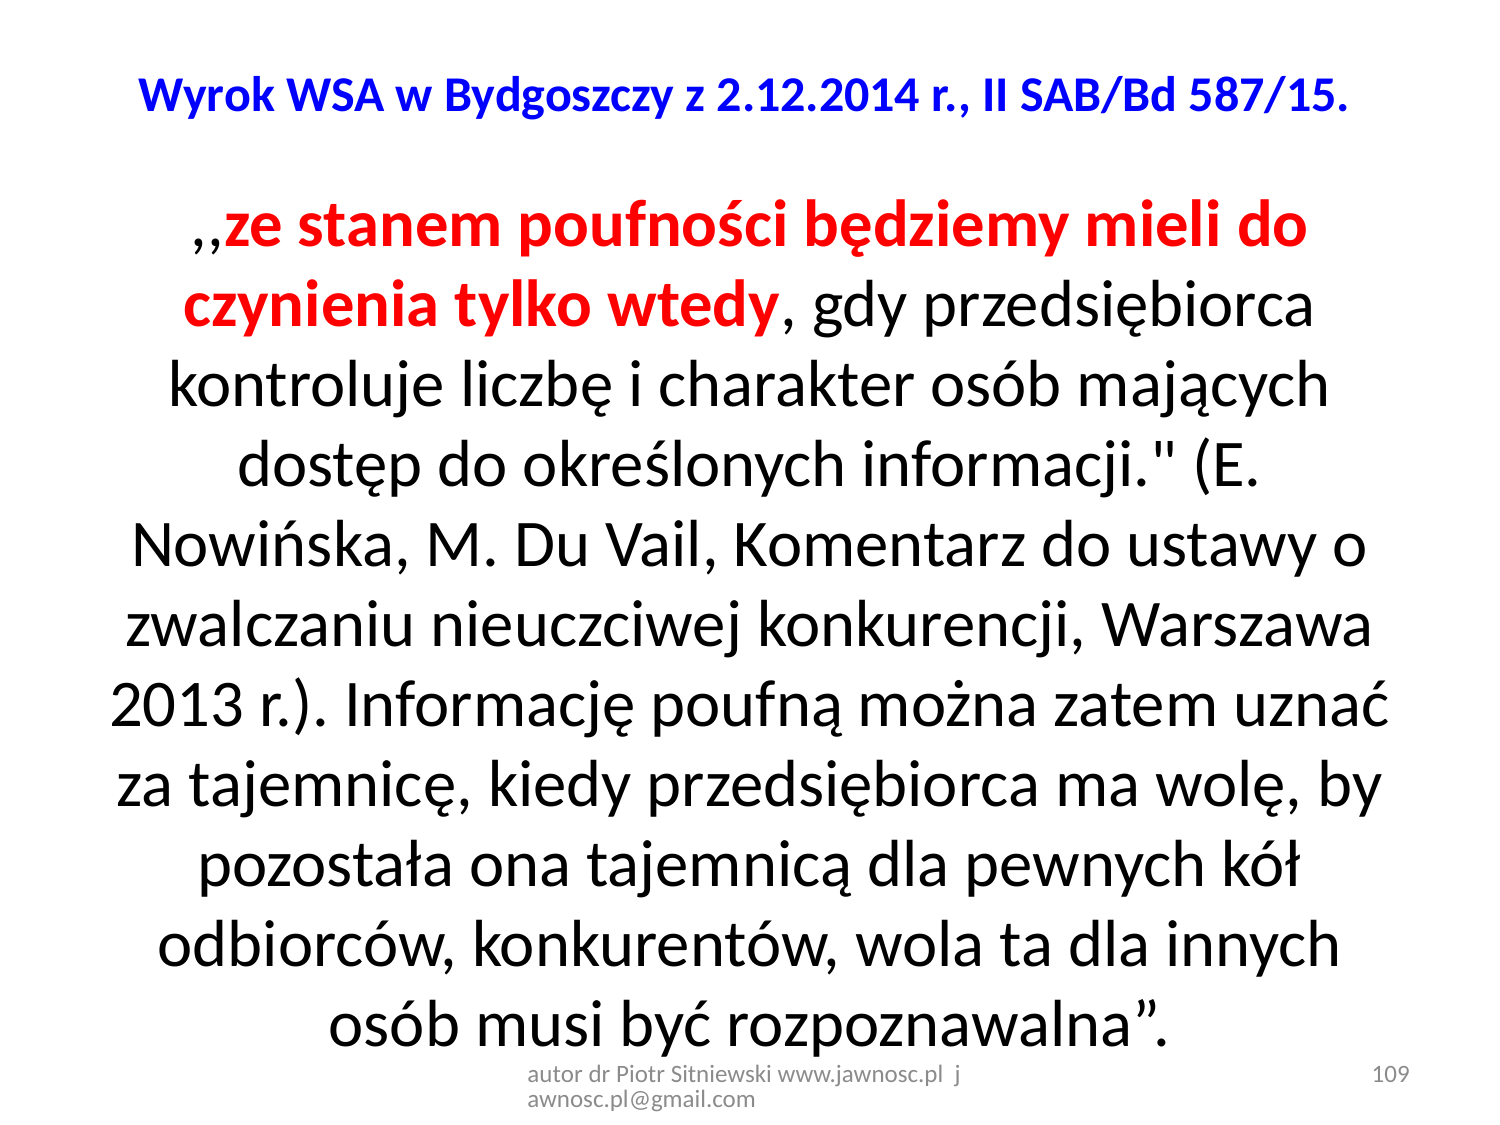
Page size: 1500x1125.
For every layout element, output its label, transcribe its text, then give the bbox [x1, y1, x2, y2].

title Wyrok WSA w Bydgoszczy z 2.12.2014 r., II SAB/Bd 587/15. [75, 45, 1425, 138]
slide_number 109 [1074, 1042, 1425, 1103]
list ,,ze stanem poufności będziemy mieli do czynienia tylko wtedy, gdy przedsiębiorca kontroluje liczbę i charakter osób mających dostęp do określonych informacji." (E. Nowińska, M. Du Vail, Komentarz do ustawy o zwalczaniu nieuczciwej konkurencji, Warszawa 2013 r.). Informację poufną można zatem uznać za tajemnicę, kiedy przedsiębiorca ma wolę, by pozostała ona tajemnicą dla pewnych kół odbiorców, konkurentów, wola ta dla innych osób musi być rozpoznawalna”. [75, 172, 1425, 1059]
footer autor dr Piotr Sitniewski www.jawnosc.pl jawnosc.pl@gmail.com [512, 1042, 988, 1103]
